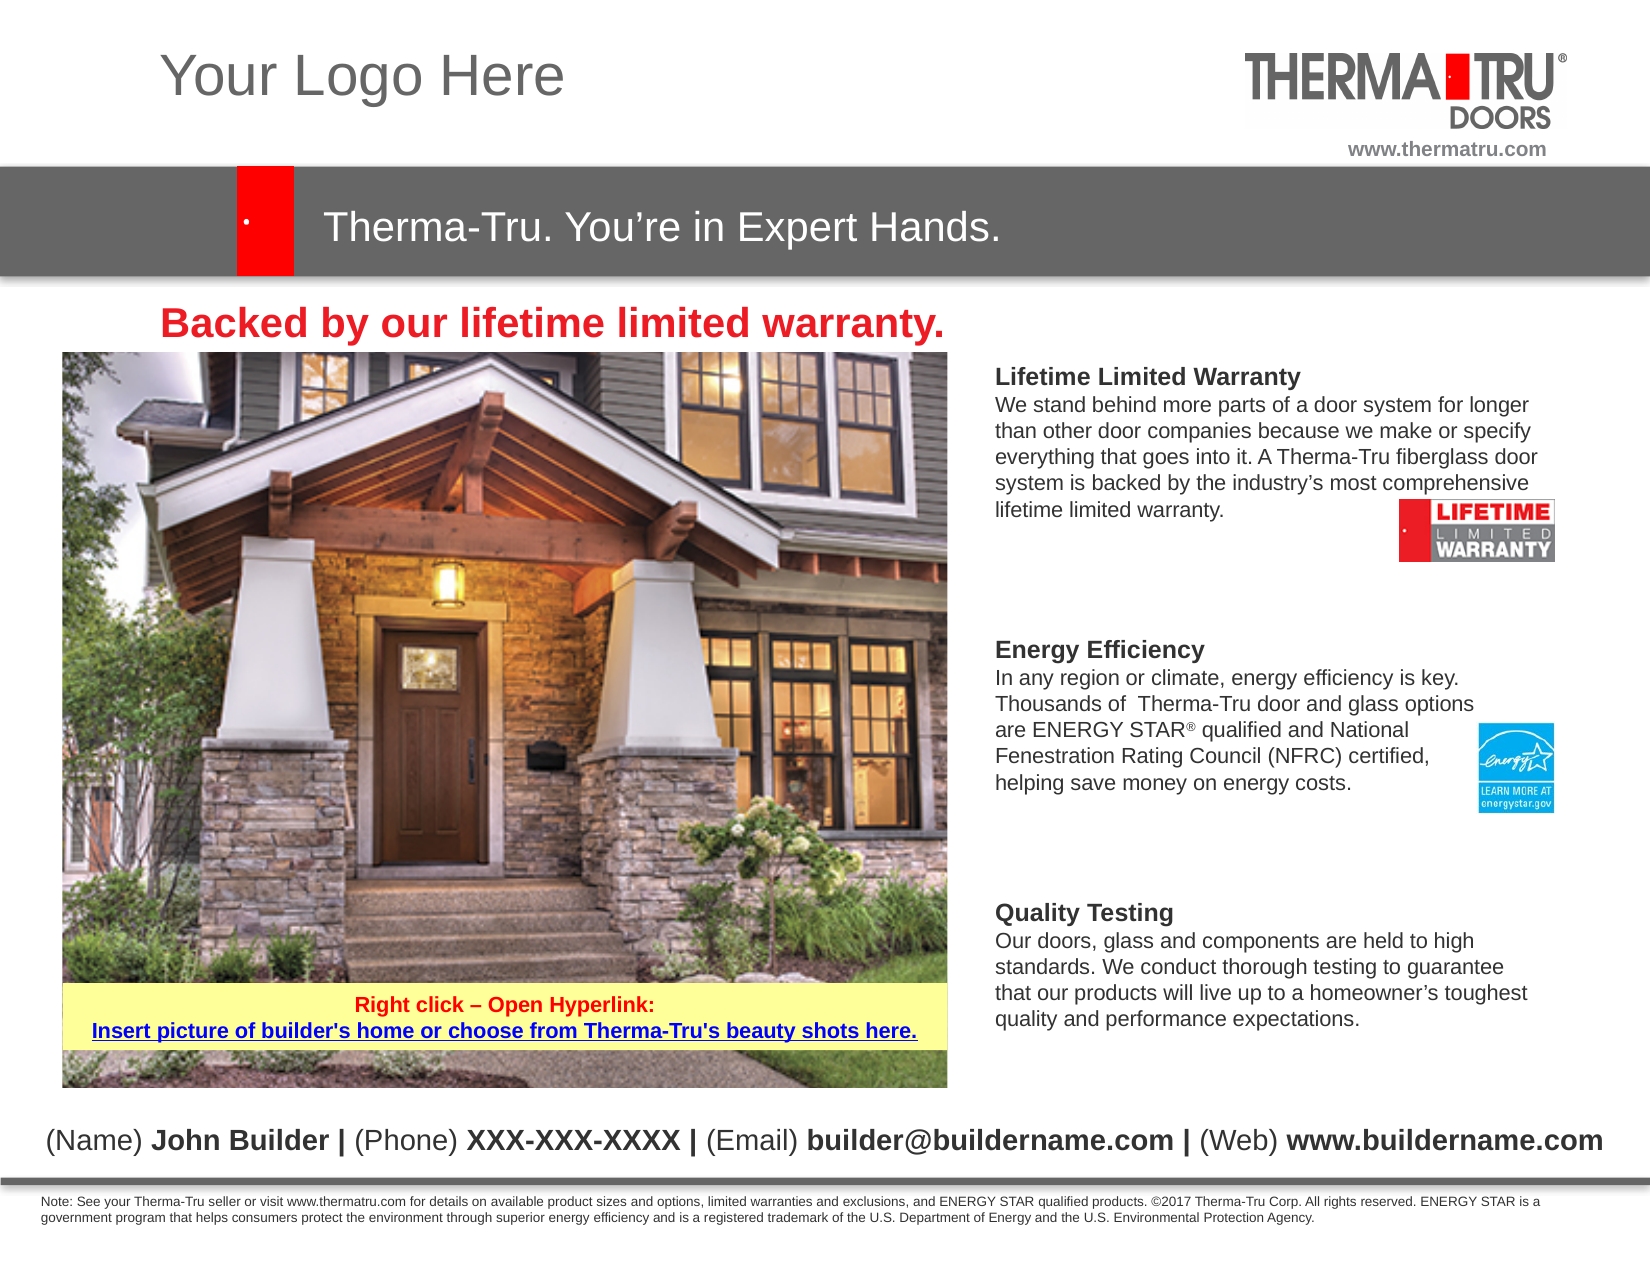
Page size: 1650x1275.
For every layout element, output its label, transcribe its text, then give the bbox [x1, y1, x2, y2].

text_box (Name) John Builder | (Phone) XXX-XXX-XXXX | (Email) builder@buildername.com | (Web) www.buildername.com [0, 1113, 1650, 1164]
text_box Energy Efficiency In any region or climate, energy efficiency is key. Thousands of Therma-Tru door and glass options are ENERGY STAR® qualified and National Fenestration Rating Council (NFRC) certified, helping save money on energy costs. [980, 626, 1508, 802]
text_box Therma-Tru. You’re in Expert Hands. [323, 183, 1650, 278]
picture [1245, 53, 1567, 129]
picture [1476, 721, 1555, 815]
list Backed by our lifetime limited warranty. [160, 295, 1529, 344]
picture [1398, 499, 1555, 562]
text_box [0, 1177, 1650, 1186]
text_box Quality Testing Our doors, glass and components are held to high standards. We conduct thorough testing to guarantee that our products will live up to a homeowner’s toughest quality and performance expectations. [980, 889, 1555, 1039]
text_box Lifetime Limited Warranty We stand behind more parts of a door system for longer than other door companies because we make or specify everything that goes into it. A Therma-Tru fiberglass door system is backed by the industry’s most comprehensive lifetime limited warranty. [980, 352, 1587, 529]
picture [237, 166, 294, 276]
picture [62, 352, 948, 1089]
text_box Your Logo Here [159, 46, 794, 132]
text_box Note: See your Therma-Tru seller or visit www.thermatru.com for details on available product sizes and options, limited warranties and exclusions, and ENERGY STAR qualified products. ©2017 Therma-Tru Corp. All rights reserved. ENERGY STAR is a government program that helps consumers protect the environment through superior energy efficiency and is a registered trademark of the U.S. Department of Energy and the U.S. Environmental Protection Agency. [26, 1196, 1587, 1233]
text_box www.thermatru.com [1320, 138, 1562, 169]
